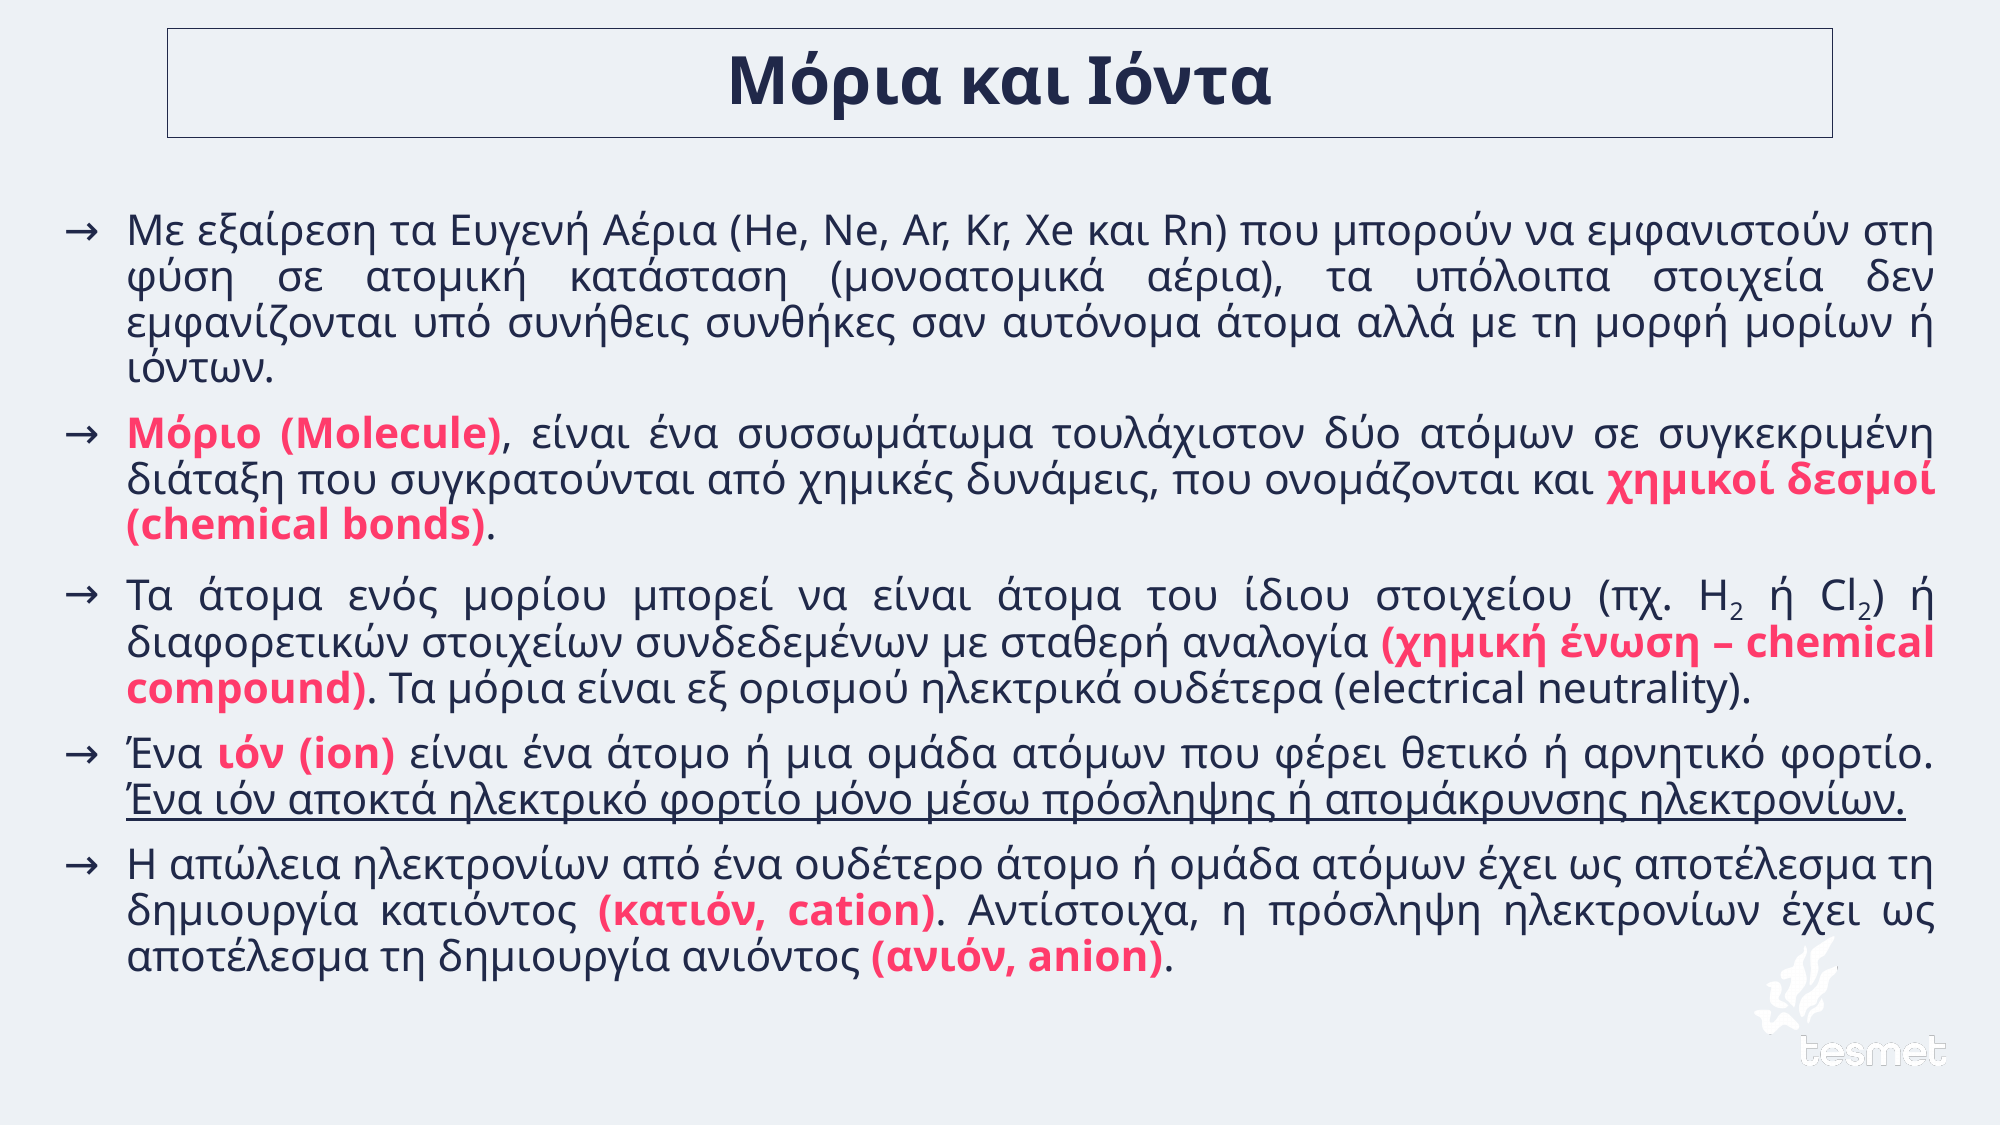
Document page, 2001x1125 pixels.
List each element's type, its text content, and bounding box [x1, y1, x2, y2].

title Μόρια και Ιόντα [167, 28, 1833, 138]
list Με εξαίρεση τα Ευγενή Αέρια (He, Ne, Ar, Kr, Xe και Rn) που μπορούν να εμφανιστούν στη φύση σε ατομική κατάσταση (μονοατομικά αέρια), τα υπόλοιπα στοιχεία δεν εμφανίζονται υπό συνήθεις συνθήκες σαν αυτόνομα άτομα αλλά με τη μορφή μορίων ή ιόντων. Μόριο (Molecule), είναι ένα συσσωμάτωμα τουλάχιστον δύο ατόμων σε συγκεκριμένη διάταξη που συγκρατούνται από χημικές δυνάμεις, που ονομάζονται και χημικοί δεσμοί (chemical bonds). Τα άτομα ενός μορίου μπορεί να είναι άτομα του ίδιου στοιχείου (πχ. H2 ή Cl2) ή διαφορετικών στοιχείων συνδεδεμένων με σταθερή αναλογία (χημική ένωση – chemical compound). Τα μόρια είναι εξ ορισμού ηλεκτρικά ουδέτερα (electrical neutrality). Ένα ιόν (ion) είναι ένα άτομο ή μια ομάδα ατόμων που φέρει θετικό ή αρνητικό φορτίο. Ένα ιόν αποκτά ηλεκτρικό φορτίο μόνο μέσω πρόσληψης ή απομάκρυνσης ηλεκτρονίων. Η απώλεια ηλεκτρονίων από ένα ουδέτερο άτομο ή ομάδα ατόμων έχει ως αποτέλεσμα τη δημιουργία κατιόντος (κατιόν, cation). Αντίστοιχα, η πρόσληψη ηλεκτρονίων έχει ως αποτέλεσμα τη δημιουργία ανιόντος (ανιόν, anion). [48, 201, 1951, 1030]
